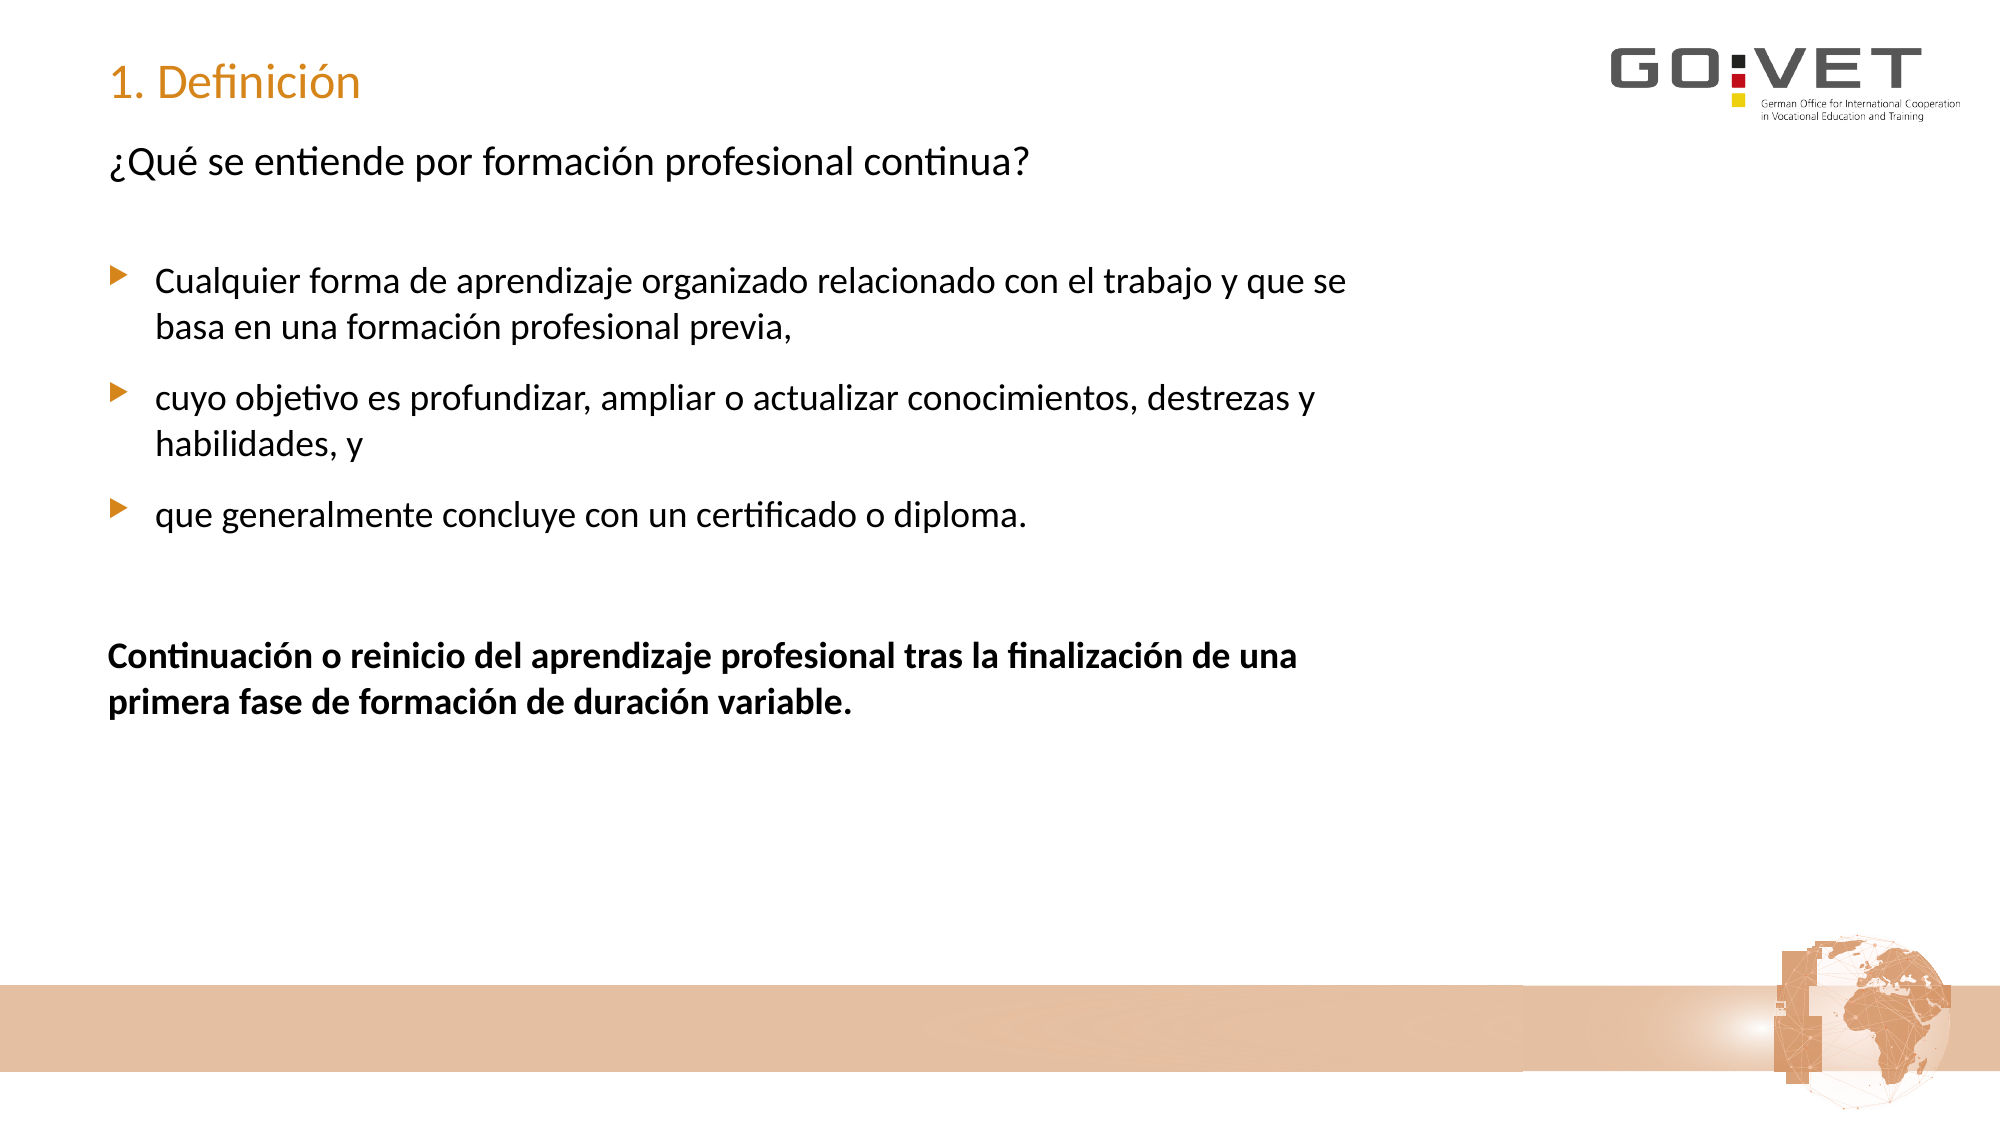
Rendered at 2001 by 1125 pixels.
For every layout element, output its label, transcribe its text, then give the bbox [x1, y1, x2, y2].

picture [1611, 48, 1960, 122]
text_box Cualquier forma de aprendizaje organizado relacionado con el trabajo y que se basa en una formación profesional previa, cuyo objetivo es profundizar, ampliar o actualizar conocimientos, destrezas y habilidades, y que generalmente concluye con un certificado o diploma. Continuación o reinicio del aprendizaje profesional tras la finalización de una primera fase de formación de duración variable. [108, 255, 1414, 905]
list ¿Qué se entiende por formación profesional continua? [108, 134, 1922, 208]
title 1. Definición [108, 48, 1585, 122]
